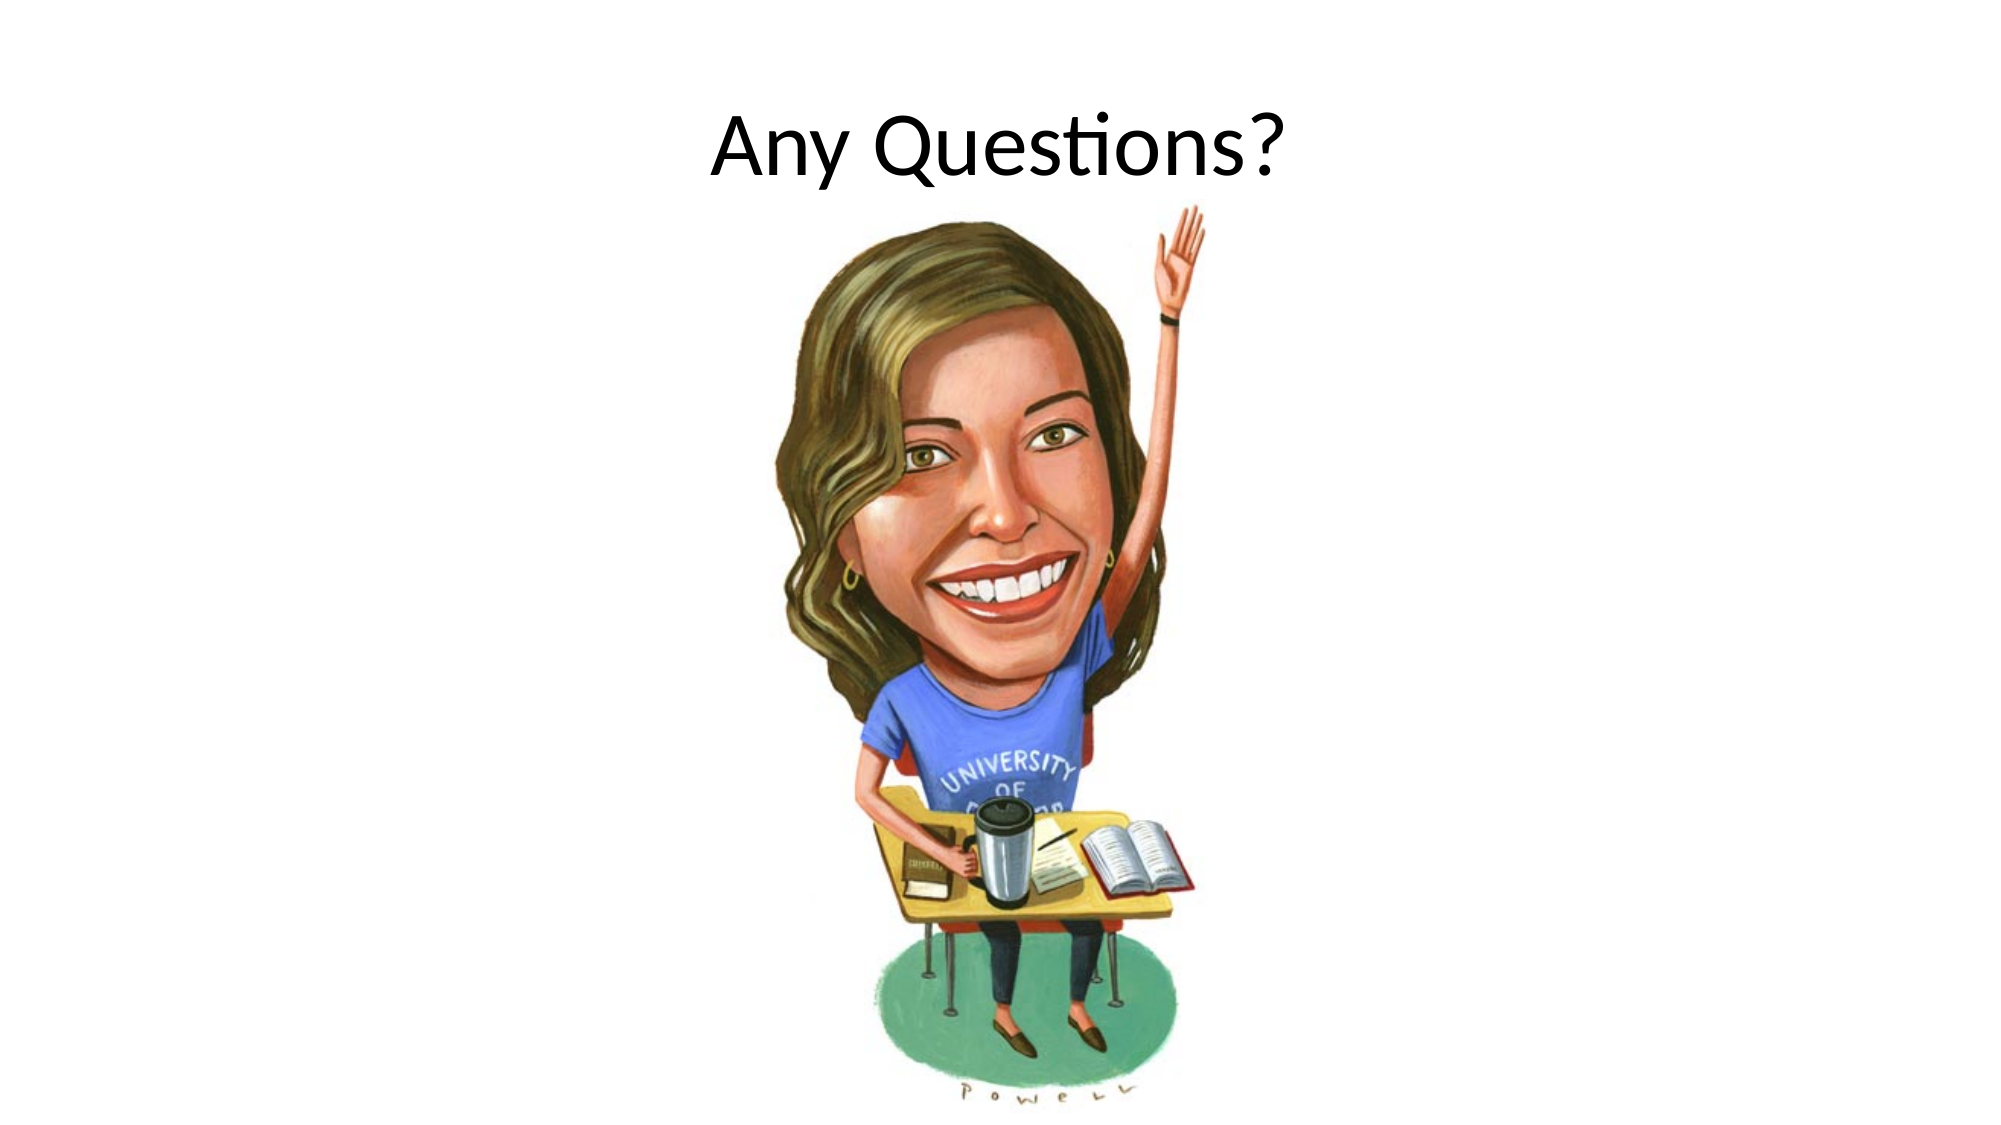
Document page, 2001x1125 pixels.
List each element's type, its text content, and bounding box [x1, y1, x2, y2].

title Any Questions? [99, 45, 1900, 233]
picture [766, 199, 1213, 1113]
